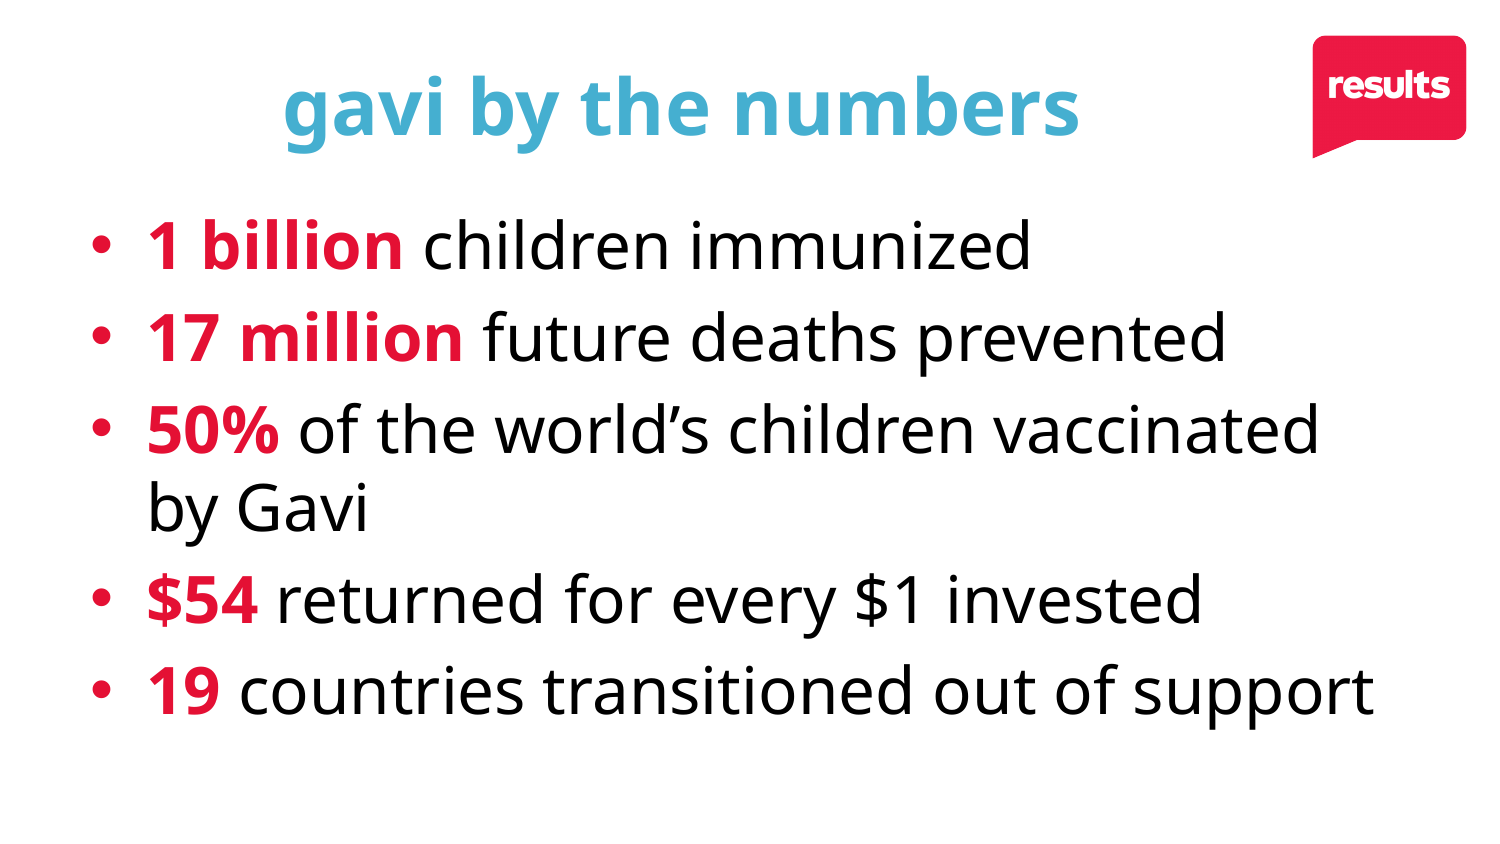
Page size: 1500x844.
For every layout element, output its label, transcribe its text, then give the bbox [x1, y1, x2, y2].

list 1 billion children immunized 17 million future deaths prevented 50% of the world’s children vaccinated by Gavi $54 returned for every $1 invested 19 countries transitioned out of support [75, 196, 1425, 754]
picture [1289, 13, 1490, 175]
title gavi by the numbers [75, 33, 1290, 175]
